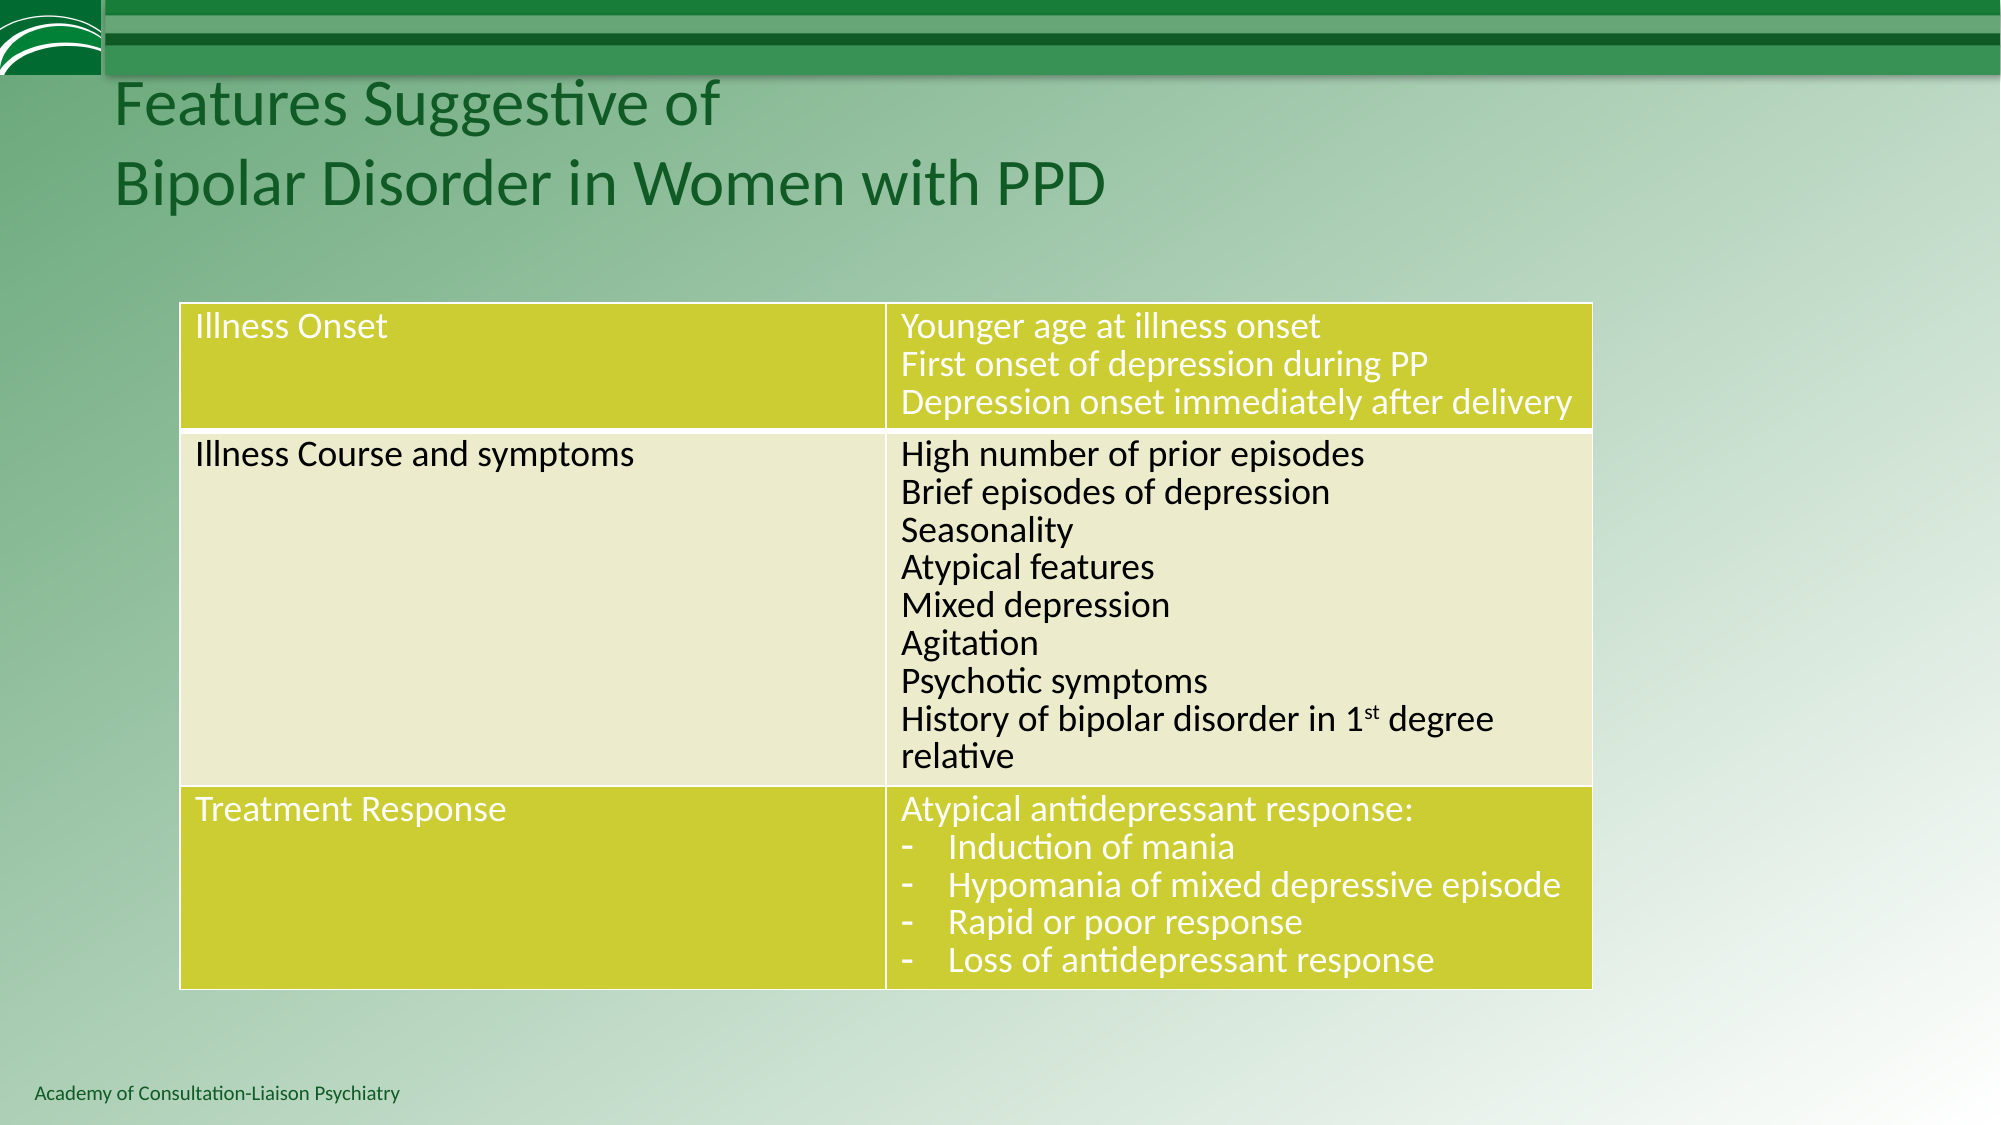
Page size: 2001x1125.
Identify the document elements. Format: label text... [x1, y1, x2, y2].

table_header Younger age at illness onset First onset of depression during PP Depression onset immediately after delivery [887, 304, 1592, 428]
picture [0, 0, 101, 75]
table_cell Atypical antidepressant response: Induction of mania Hypomania of mixed depressive episode Rapid or poor response Loss of antidepressant response [887, 787, 1592, 989]
table_header Illness Onset [181, 304, 885, 428]
table_cell Treatment Response [181, 787, 885, 989]
table_cell High number of prior episodes Brief episodes of depression Seasonality Atypical features Mixed depression Agitation Psychotic symptoms History of bipolar disorder in 1st degree relative [887, 434, 1592, 785]
title Features Suggestive of Bipolar Disorder in Women with PPD [99, 45, 1900, 233]
table_cell Illness Course and symptoms [181, 434, 885, 785]
